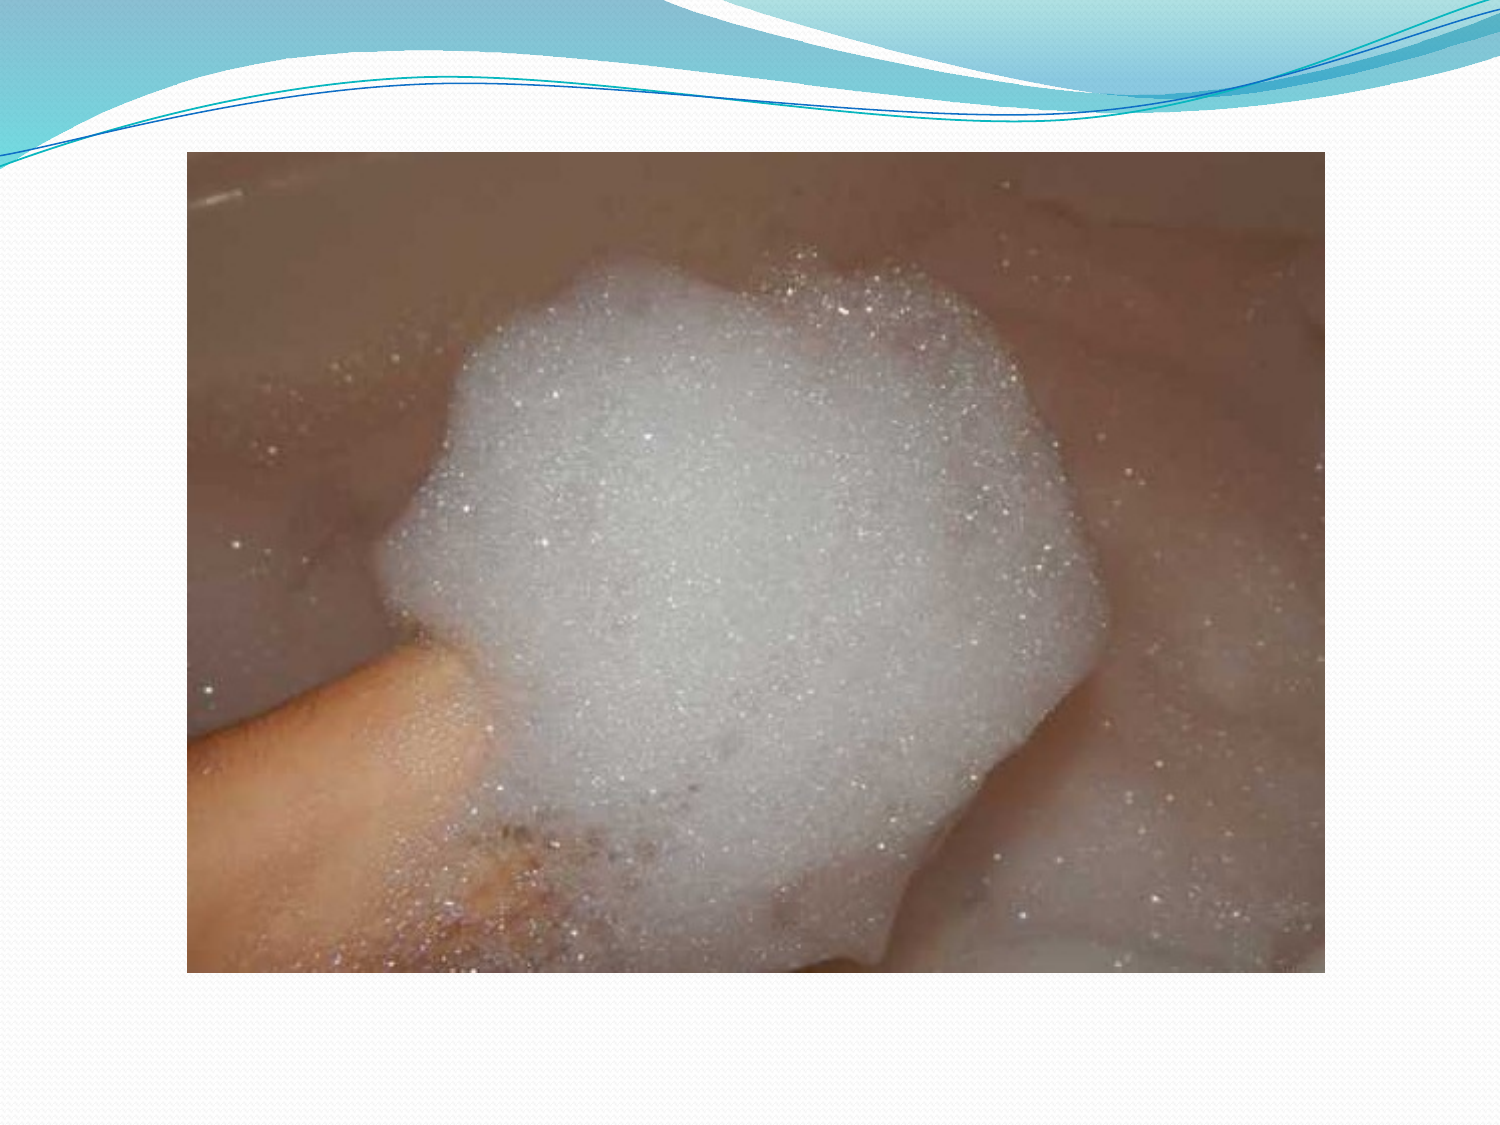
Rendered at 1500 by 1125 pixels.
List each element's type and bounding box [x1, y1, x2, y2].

picture [187, 152, 1325, 973]
